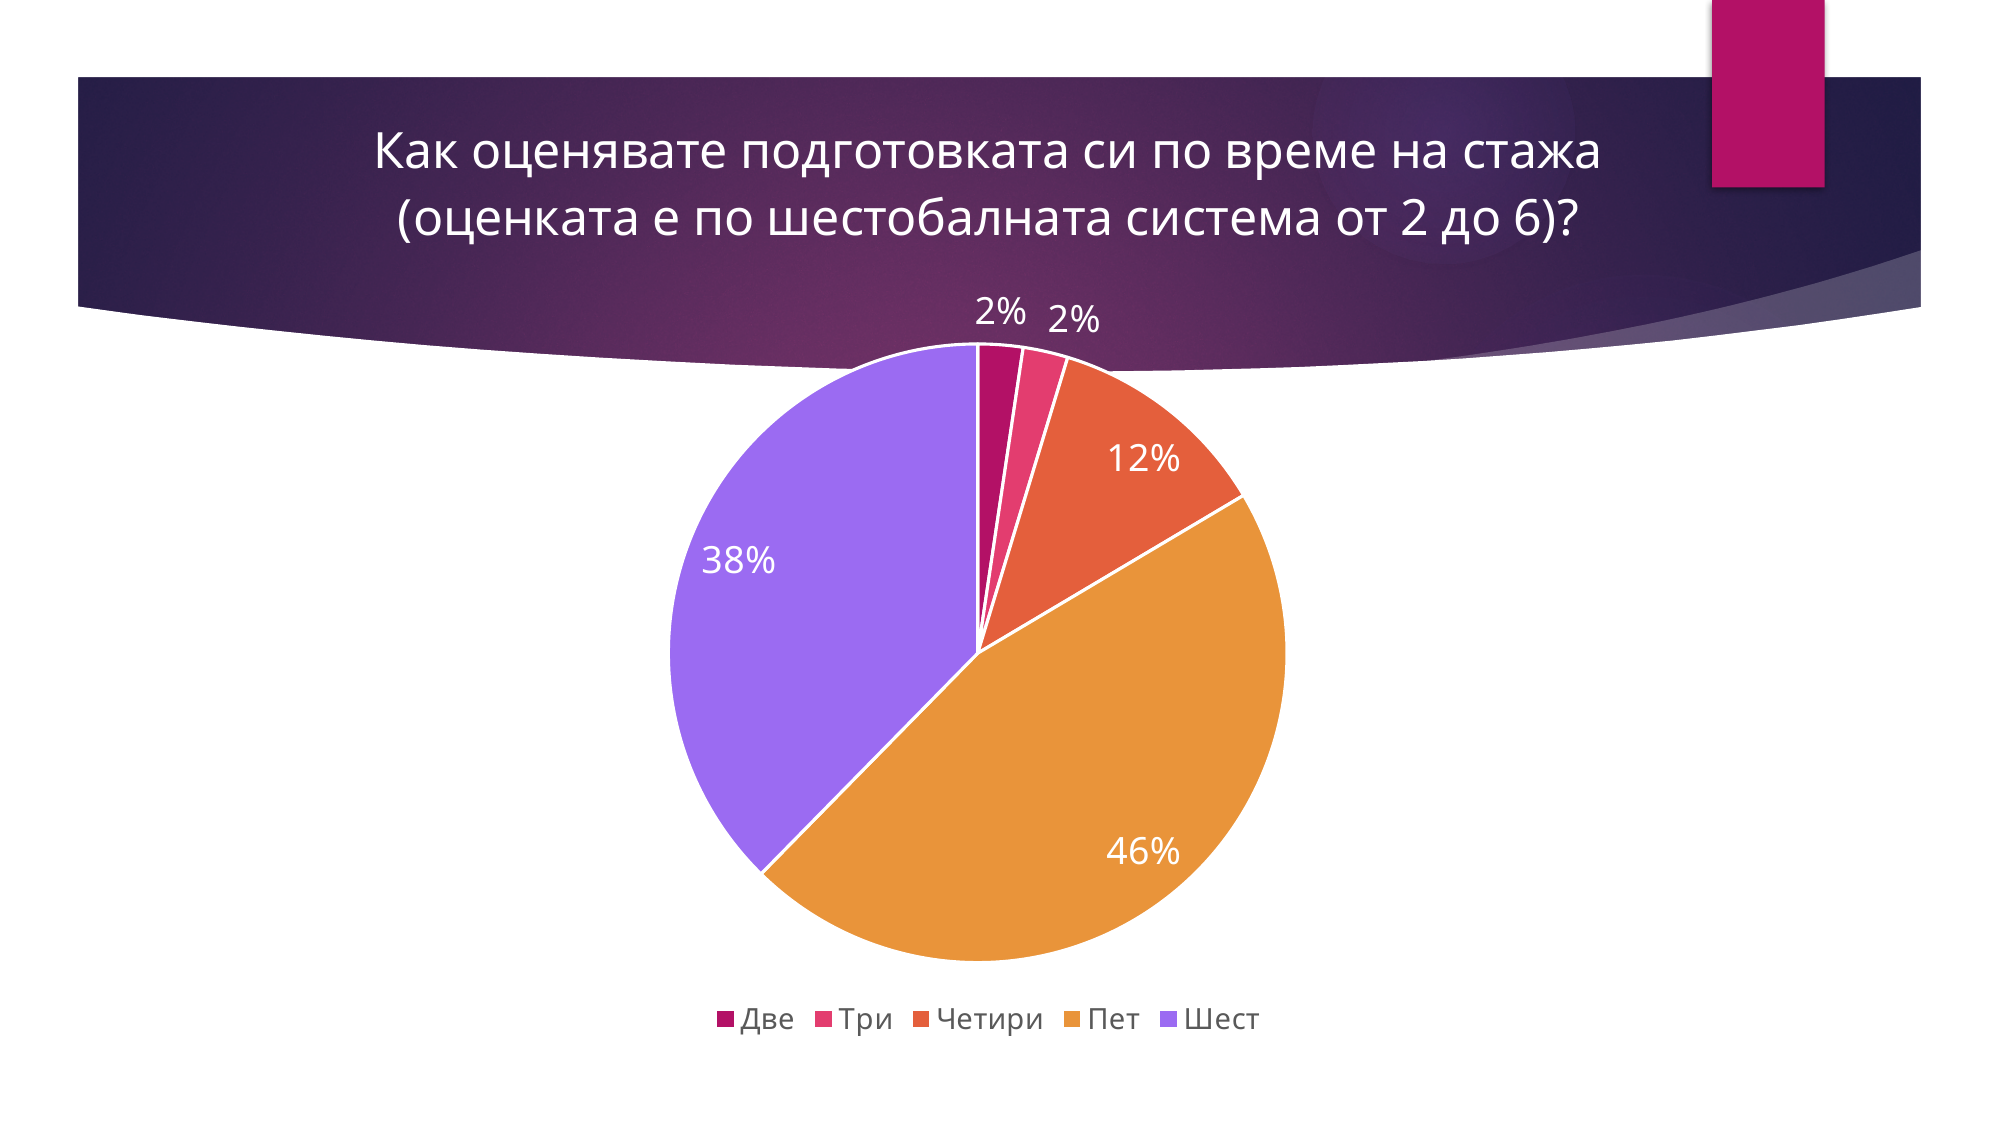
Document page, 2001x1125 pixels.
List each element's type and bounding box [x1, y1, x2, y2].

chart [72, 72, 1905, 1046]
